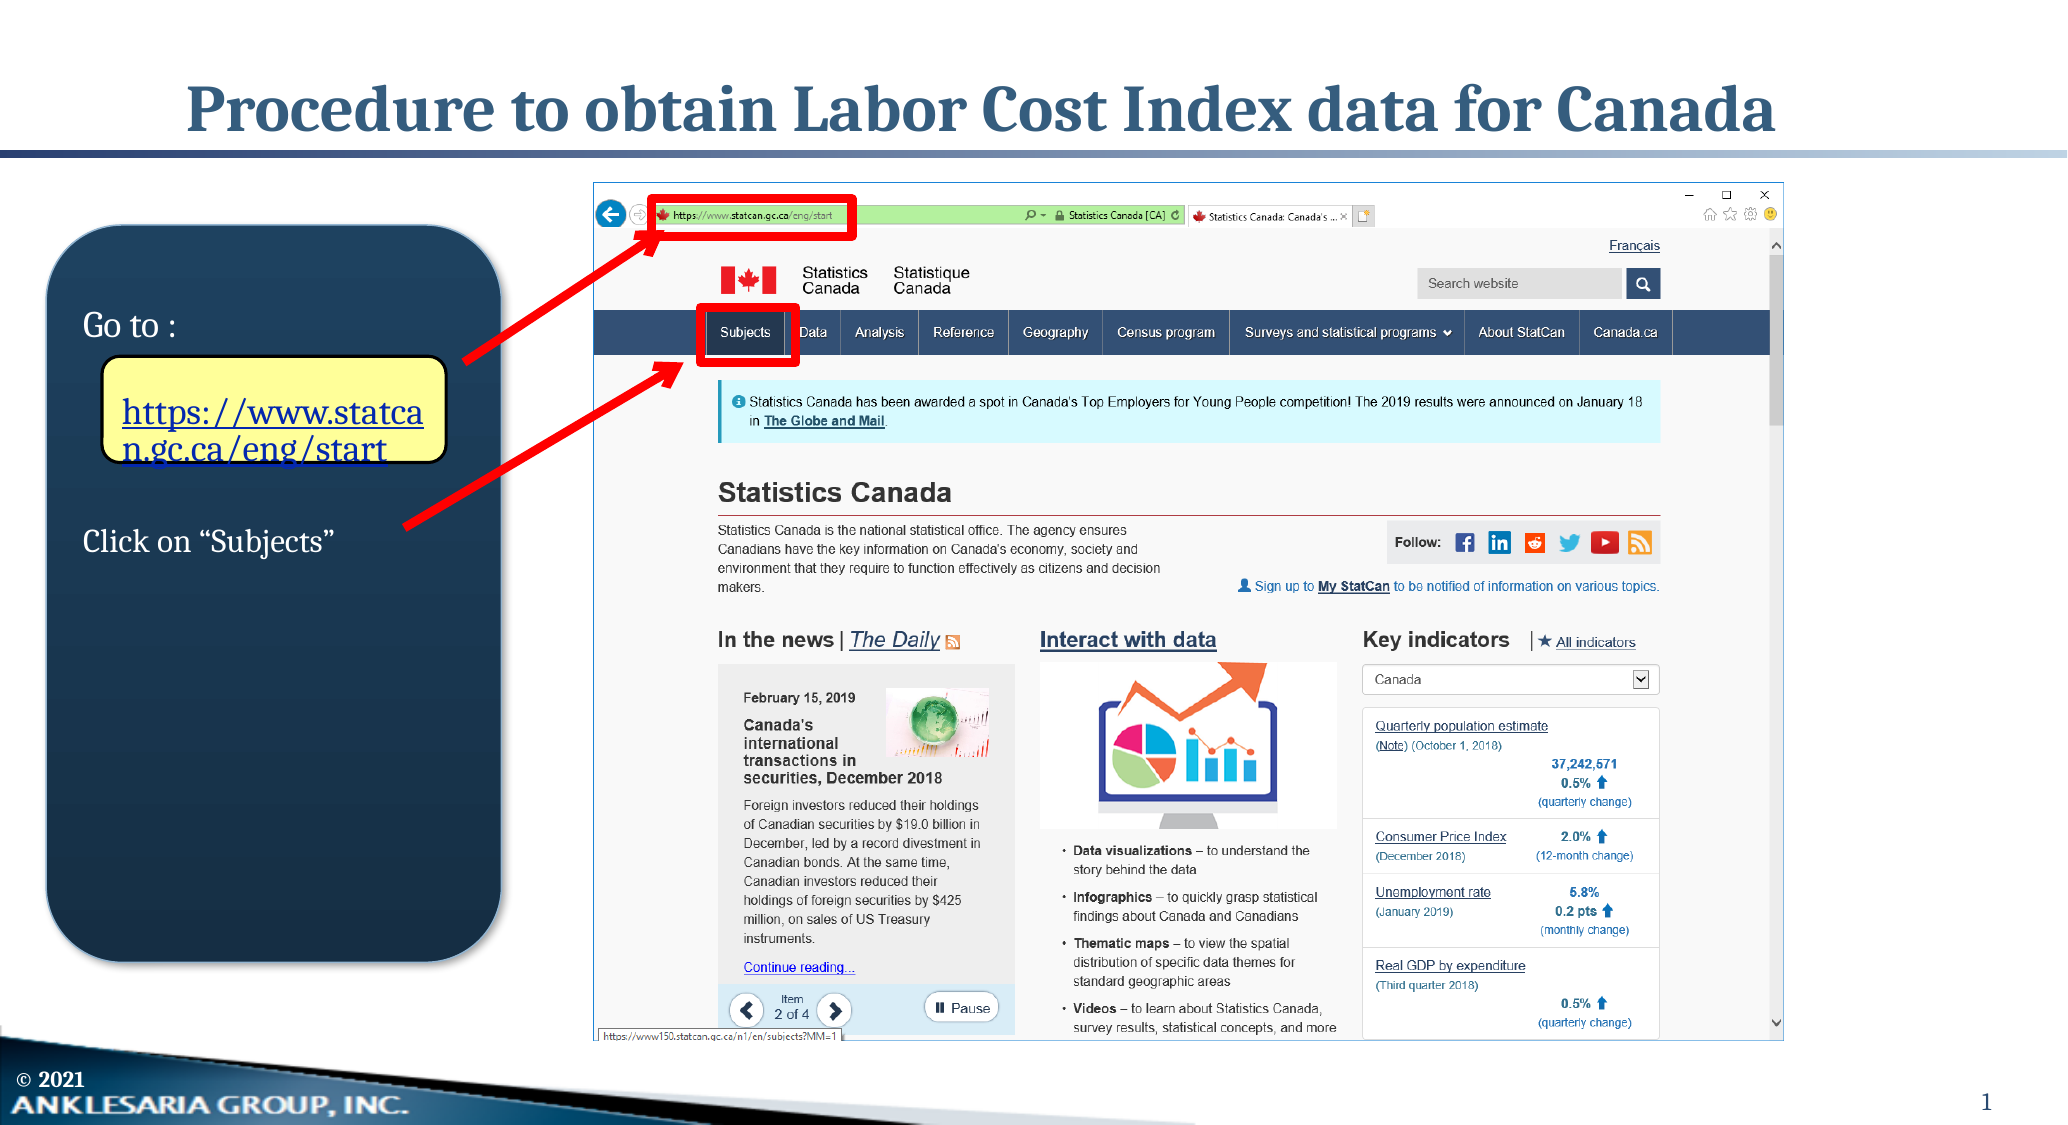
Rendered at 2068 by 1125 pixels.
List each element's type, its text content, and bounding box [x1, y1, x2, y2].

text_box Go to : Click on “Subjects” [45, 224, 503, 964]
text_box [463, 229, 665, 362]
picture [0, 181, 1784, 1125]
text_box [403, 362, 684, 529]
title Procedure to obtain Labor Cost Index data for Canada [51, 57, 1913, 143]
text_box https://www.statcan.gc.ca/eng/start [97, 351, 448, 468]
slide_number 1 [1967, 1077, 2068, 1125]
